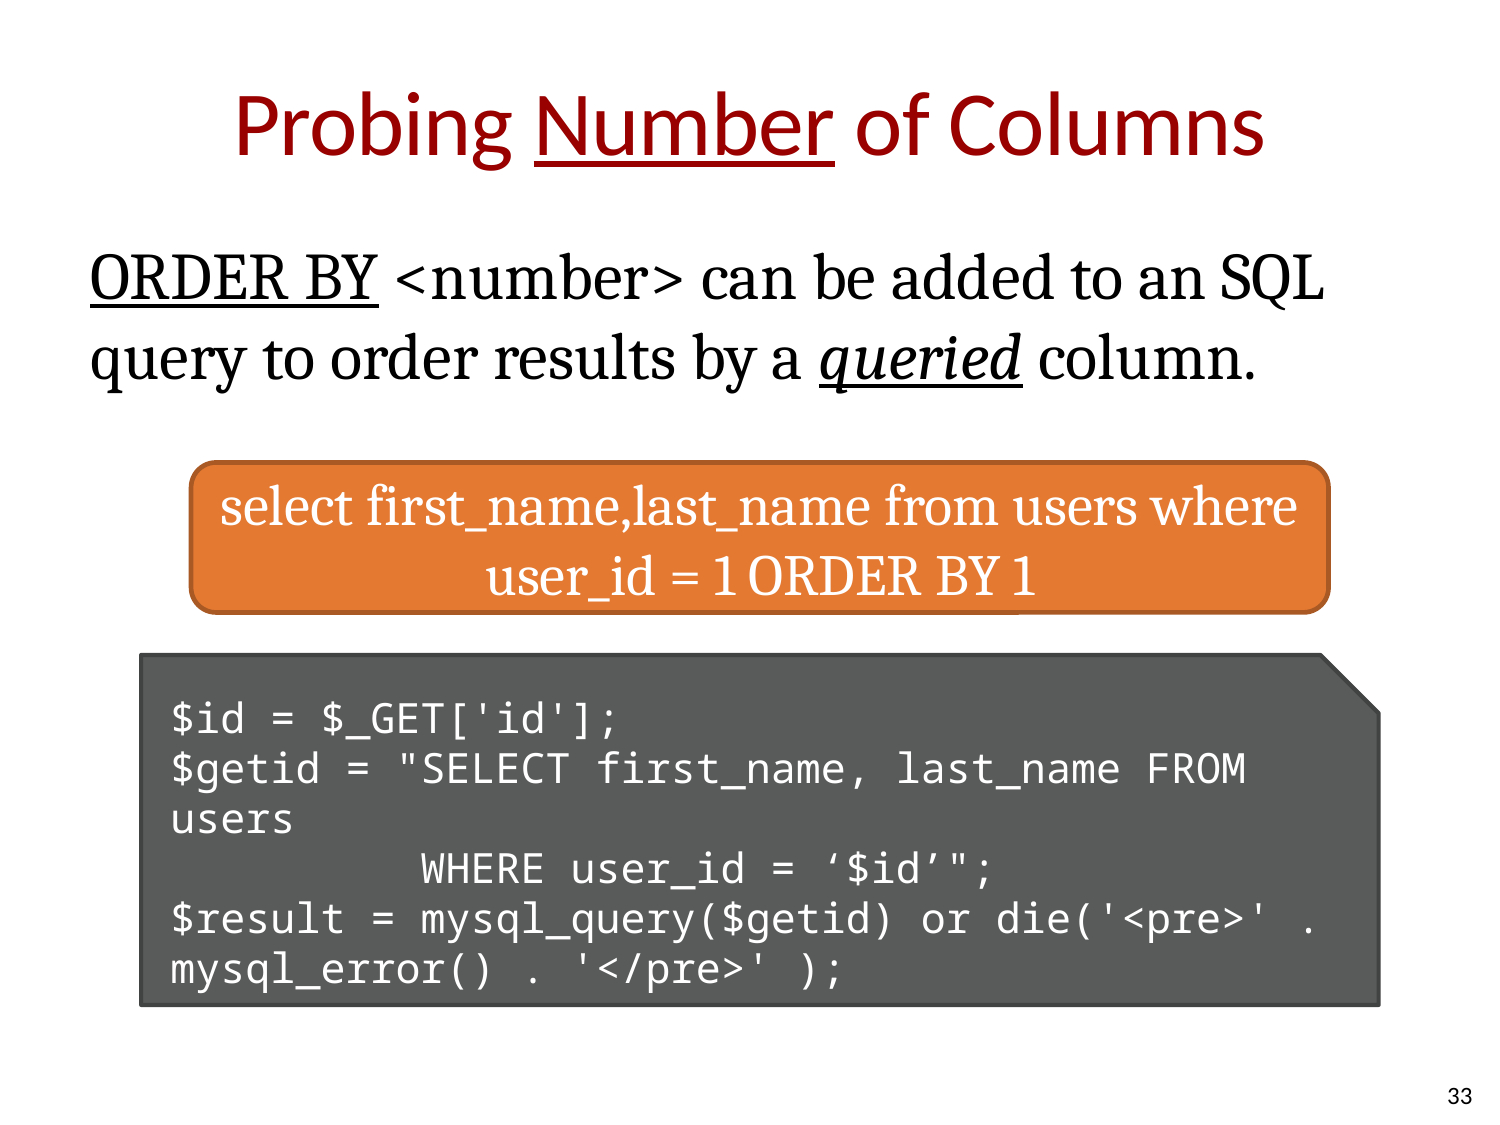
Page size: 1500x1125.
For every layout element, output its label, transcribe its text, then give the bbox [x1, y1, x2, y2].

list ORDER BY <number> can be added to an SQL query to order results by a queried column. [75, 224, 1425, 1005]
text_box $id = $_GET['id']; $getid = "SELECT first_name, last_name FROM users WHERE user_id = ‘$id’"; $result = mysql_query($getid) or die('<pre>' . mysql_error() . '</pre>' ); [139, 652, 1381, 1008]
title Probing Number of Columns [75, 24, 1425, 213]
slide_number 33 [1137, 1065, 1488, 1125]
text_box select first_name,last_name from users where user_id = 1 ORDER BY 1 [188, 460, 1331, 615]
